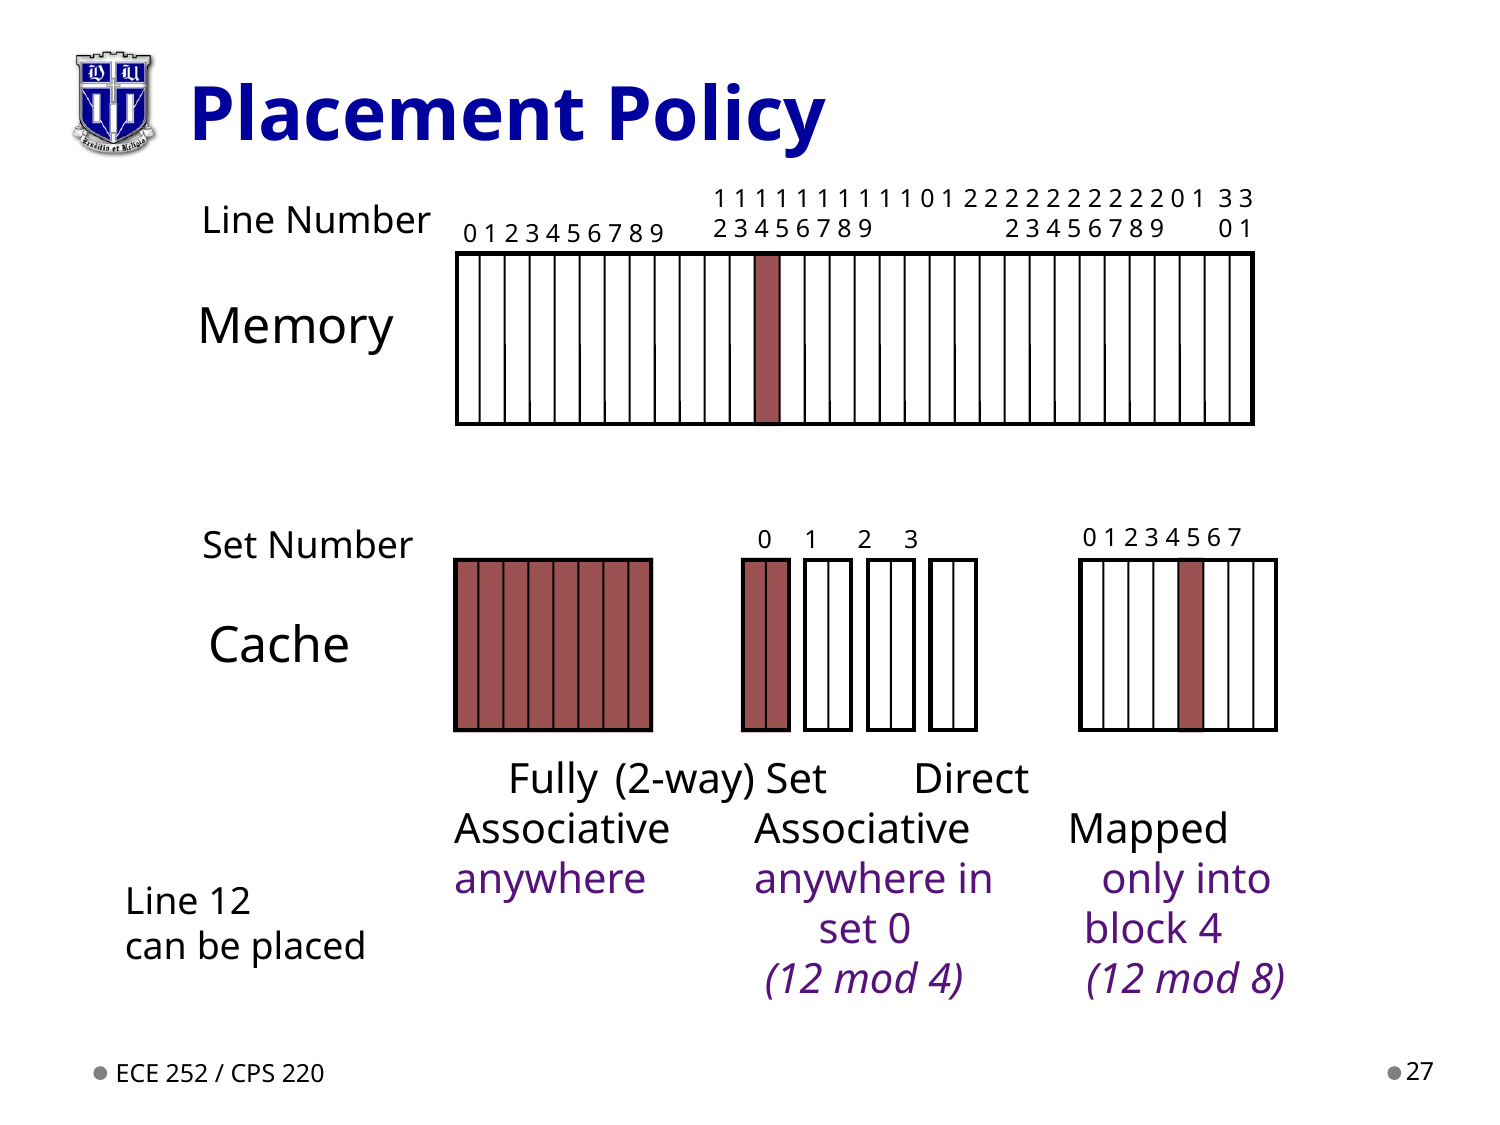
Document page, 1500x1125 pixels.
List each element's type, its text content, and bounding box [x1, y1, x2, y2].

slide_number 27 [1401, 1042, 1494, 1103]
text_box Placement Policy [173, 24, 1475, 163]
footer ECE 252 / CPS 220 [108, 1042, 576, 1103]
picture [62, 45, 163, 161]
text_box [99, 174, 1370, 1009]
